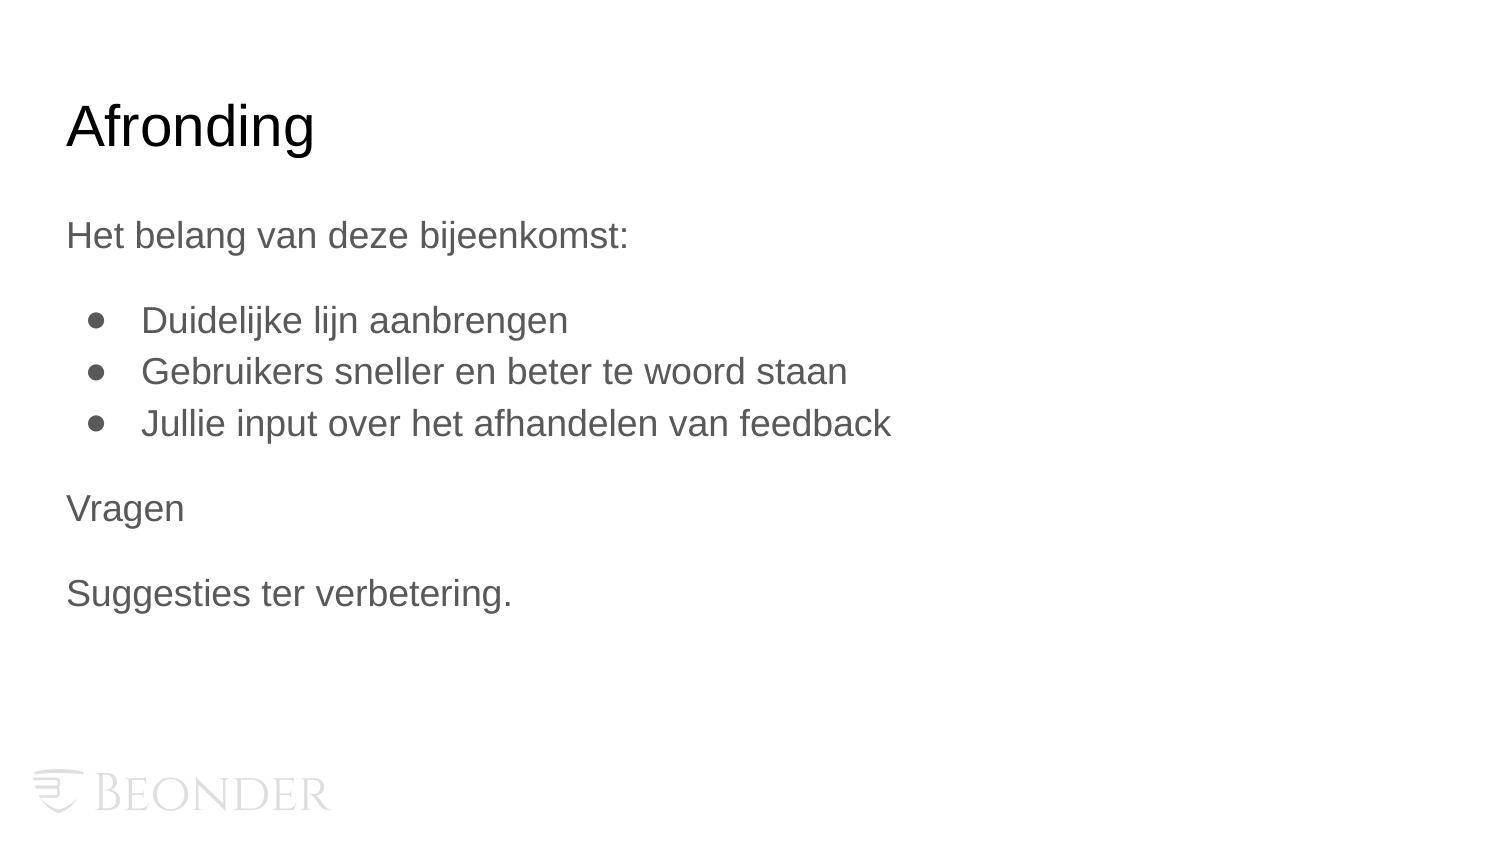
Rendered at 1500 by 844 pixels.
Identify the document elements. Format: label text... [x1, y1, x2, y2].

title Afronding [51, 72, 1449, 167]
picture [32, 768, 331, 813]
list Het belang van deze bijeenkomst: Duidelijke lijn aanbrengen Gebruikers sneller en beter te woord staan Jullie input over het afhandelen van feedback Vragen Suggesties ter verbetering. [51, 189, 1449, 750]
